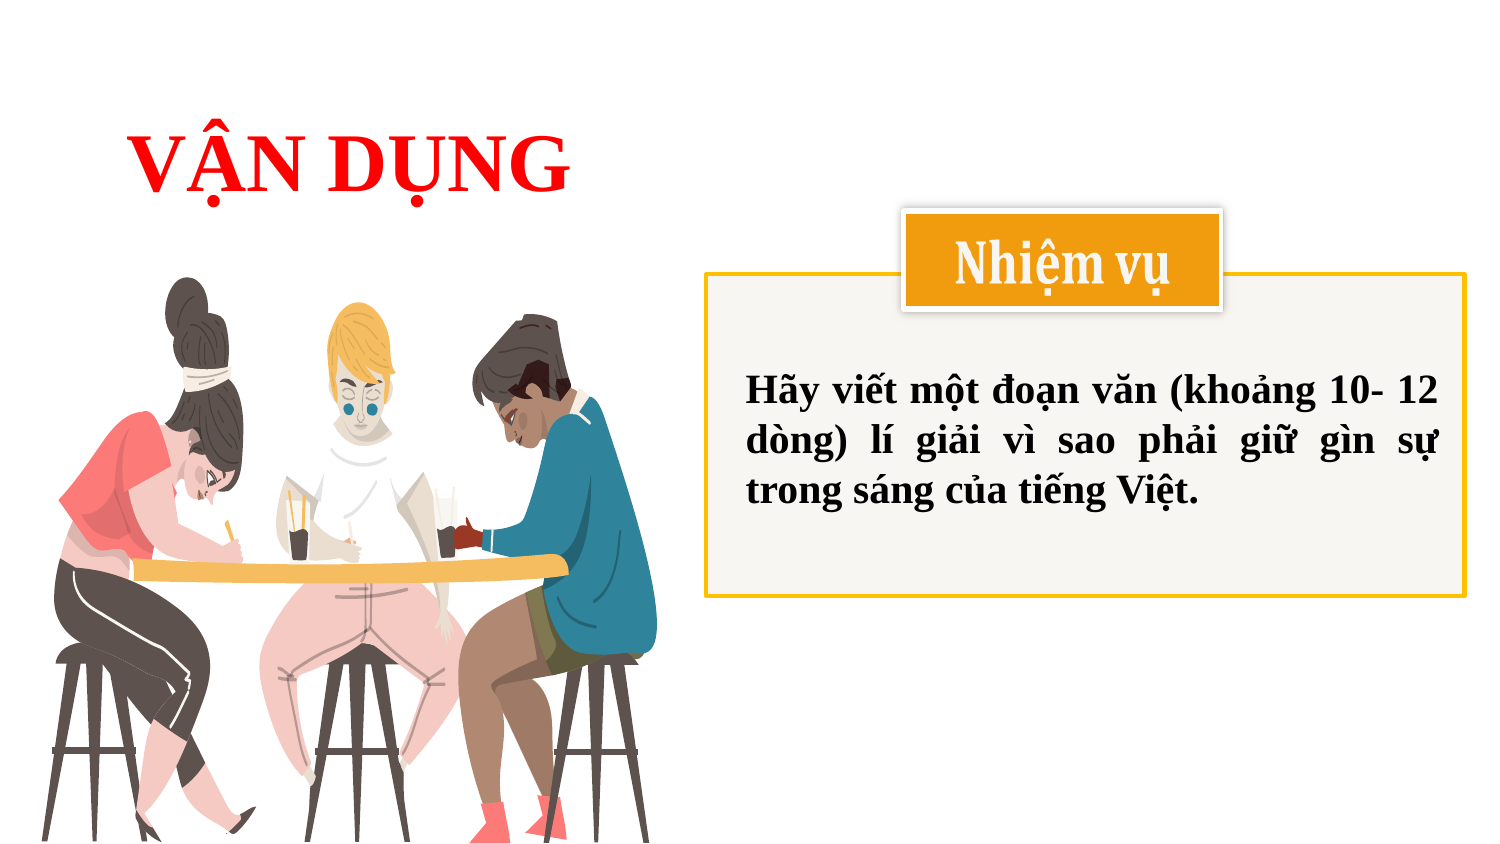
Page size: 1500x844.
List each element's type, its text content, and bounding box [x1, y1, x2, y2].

title VẬN DỤNG [38, 0, 661, 278]
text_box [705, 187, 1465, 597]
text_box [41, 276, 685, 844]
